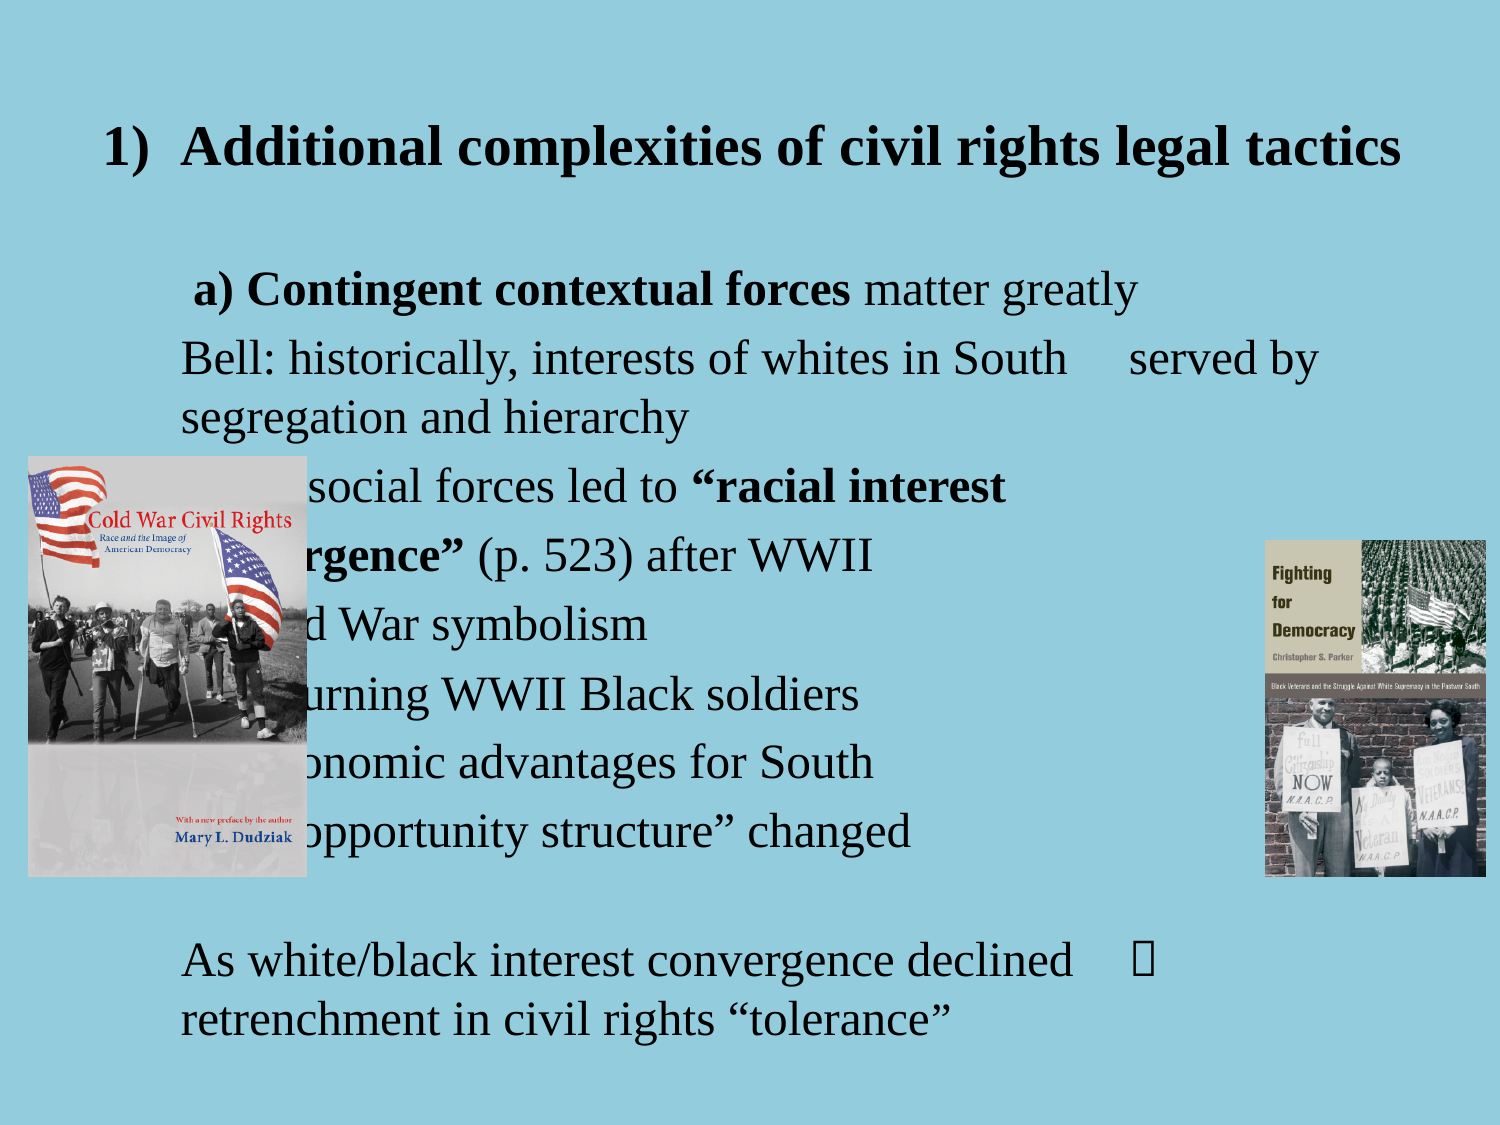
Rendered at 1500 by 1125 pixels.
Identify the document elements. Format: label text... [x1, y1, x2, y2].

picture [28, 455, 308, 877]
subtitle Additional complexities of civil rights legal tactics a) Contingent contextual forces matter greatly Bell: historically, interests of whites in South served by segregation and hierarchy Three social forces led to “racial interest convergence” (p. 523) after WWII i. Cold War symbolism ii. Returning WWII Black soldiers iii. Economic advantages for South The ‘opportunity structure” changed As white/black interest convergence declined  retrenchment in civil rights “tolerance” [87, 25, 1426, 1072]
picture [1264, 540, 1487, 877]
